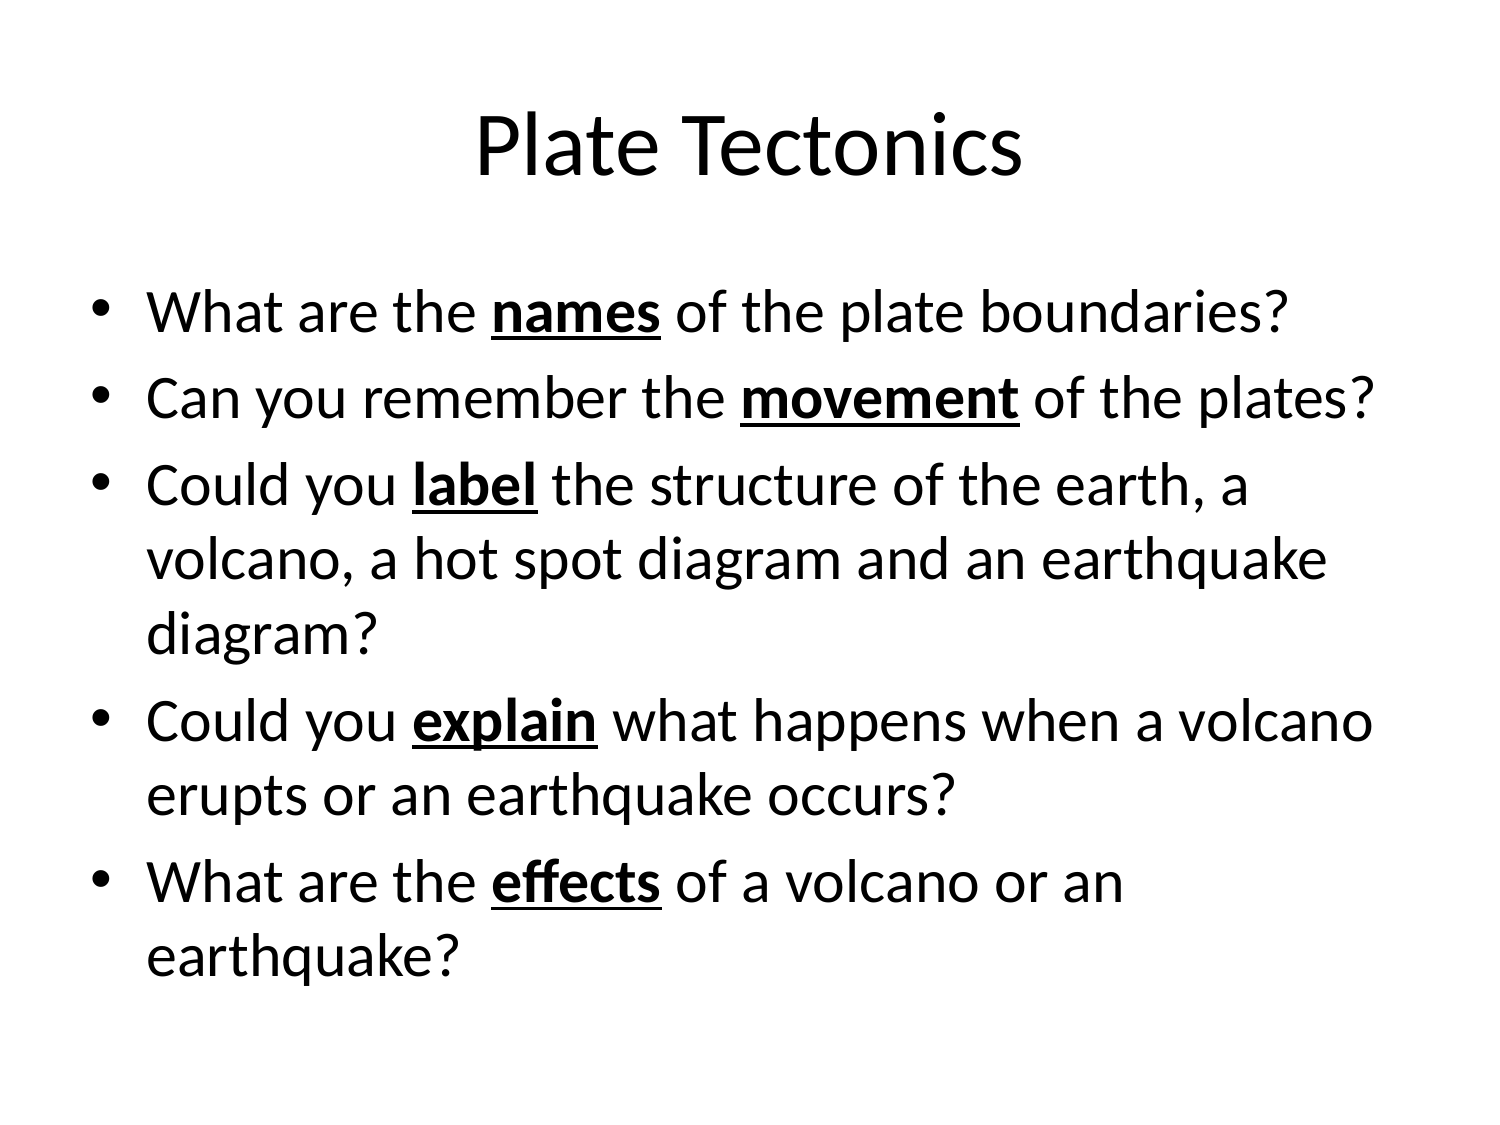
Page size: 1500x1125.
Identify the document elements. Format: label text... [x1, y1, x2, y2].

title Plate Tectonics [75, 45, 1425, 233]
list What are the names of the plate boundaries? Can you remember the movement of the plates? Could you label the structure of the earth, a volcano, a hot spot diagram and an earthquake diagram? Could you explain what happens when a volcano erupts or an earthquake occurs? What are the effects of a volcano or an earthquake? [75, 262, 1425, 1005]
